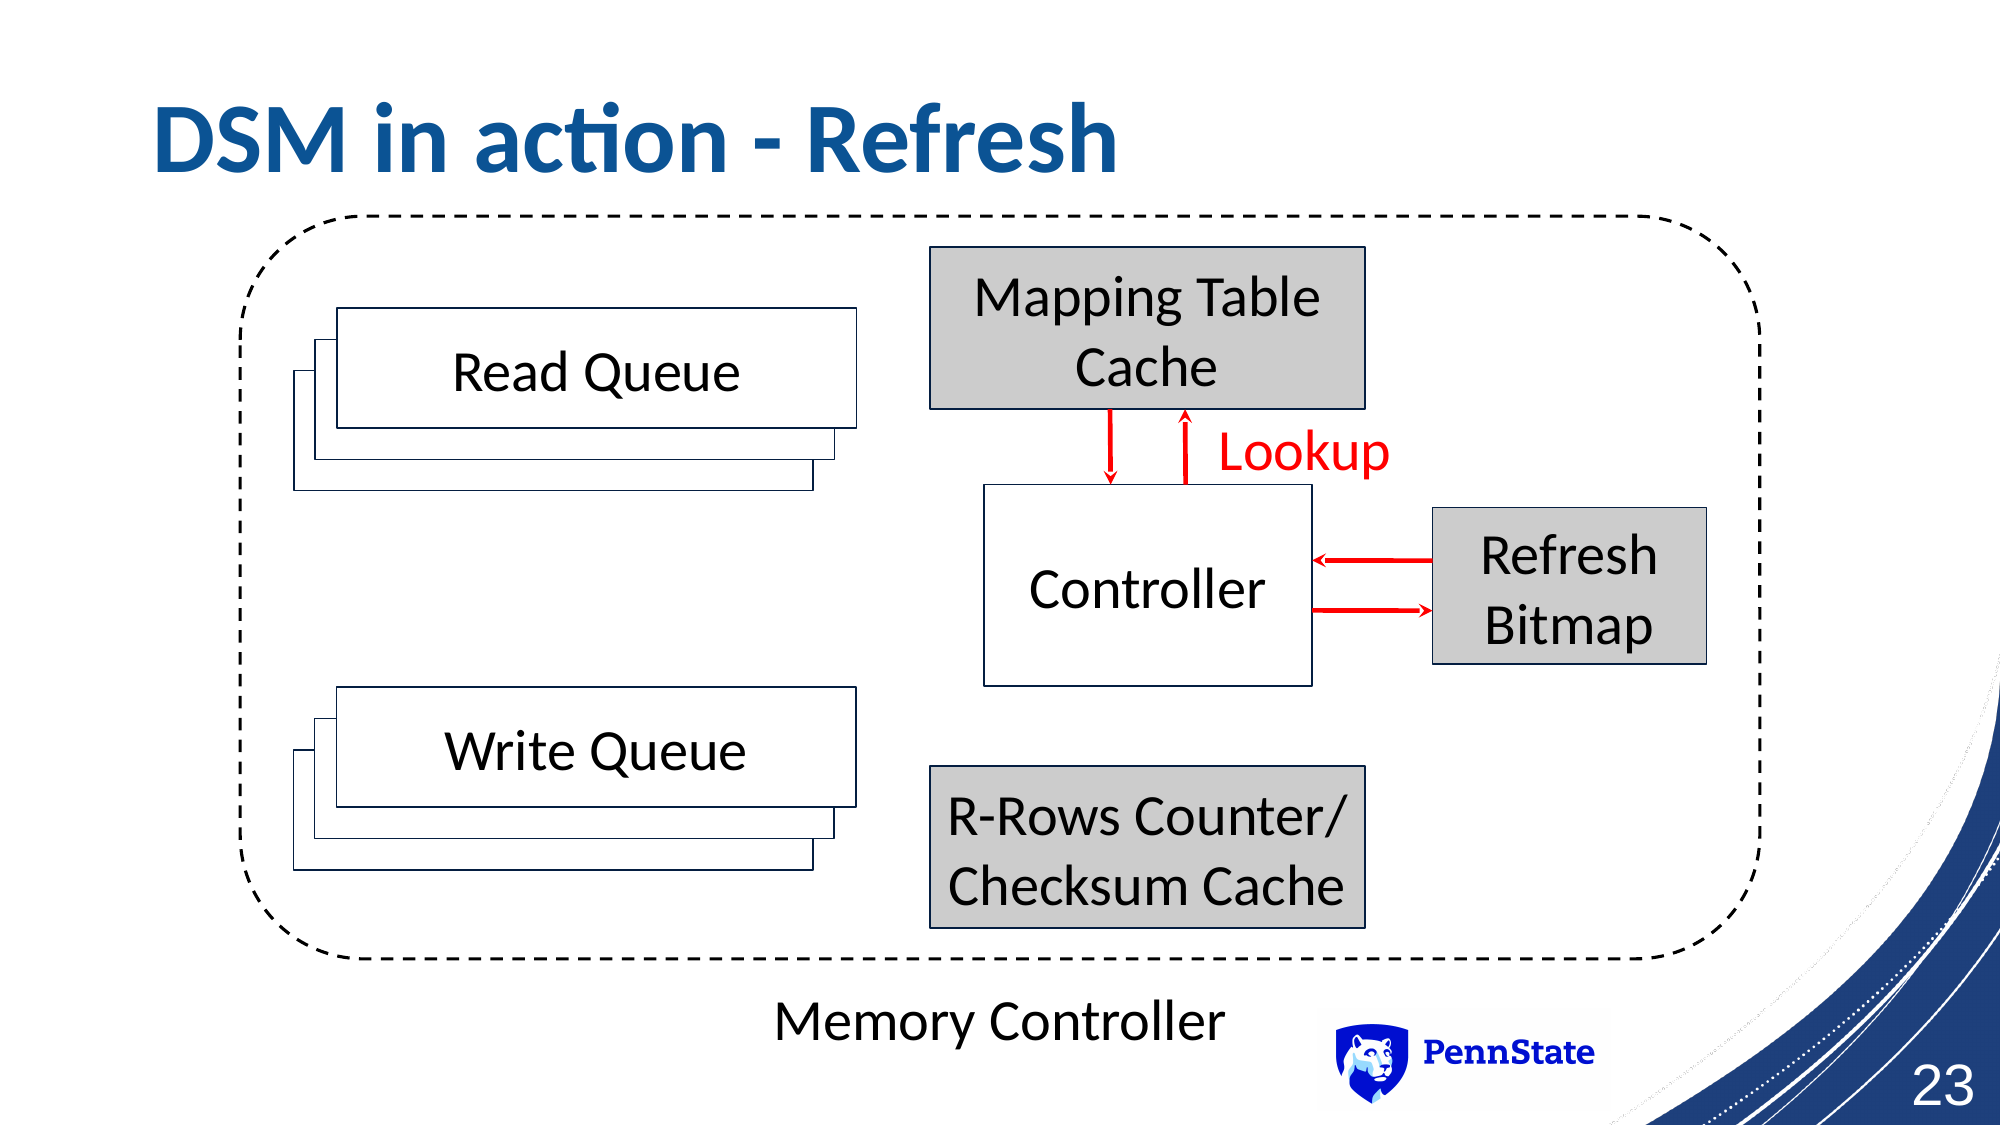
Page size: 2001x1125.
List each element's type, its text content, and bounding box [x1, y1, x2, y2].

text_box [314, 718, 835, 839]
text_box Refresh Bitmap [1432, 507, 1707, 665]
text_box Write Queue [336, 687, 857, 808]
text_box [240, 216, 1760, 959]
text_box [315, 339, 835, 460]
text_box Mapping Table Cache [930, 247, 1366, 410]
text_box R-Rows Counter/ Checksum Cache [930, 765, 1366, 928]
text_box [293, 370, 814, 491]
picture [1317, 654, 2000, 1125]
text_box [293, 749, 813, 870]
text_box Read Queue [337, 308, 857, 428]
title DSM in action - Refresh [137, 59, 1863, 206]
text_box Controller [984, 484, 1313, 687]
slide_number ‹#› [1879, 1038, 1992, 1125]
text_box Lookup [1177, 401, 1433, 493]
text_box Memory Controller [719, 971, 1281, 1063]
